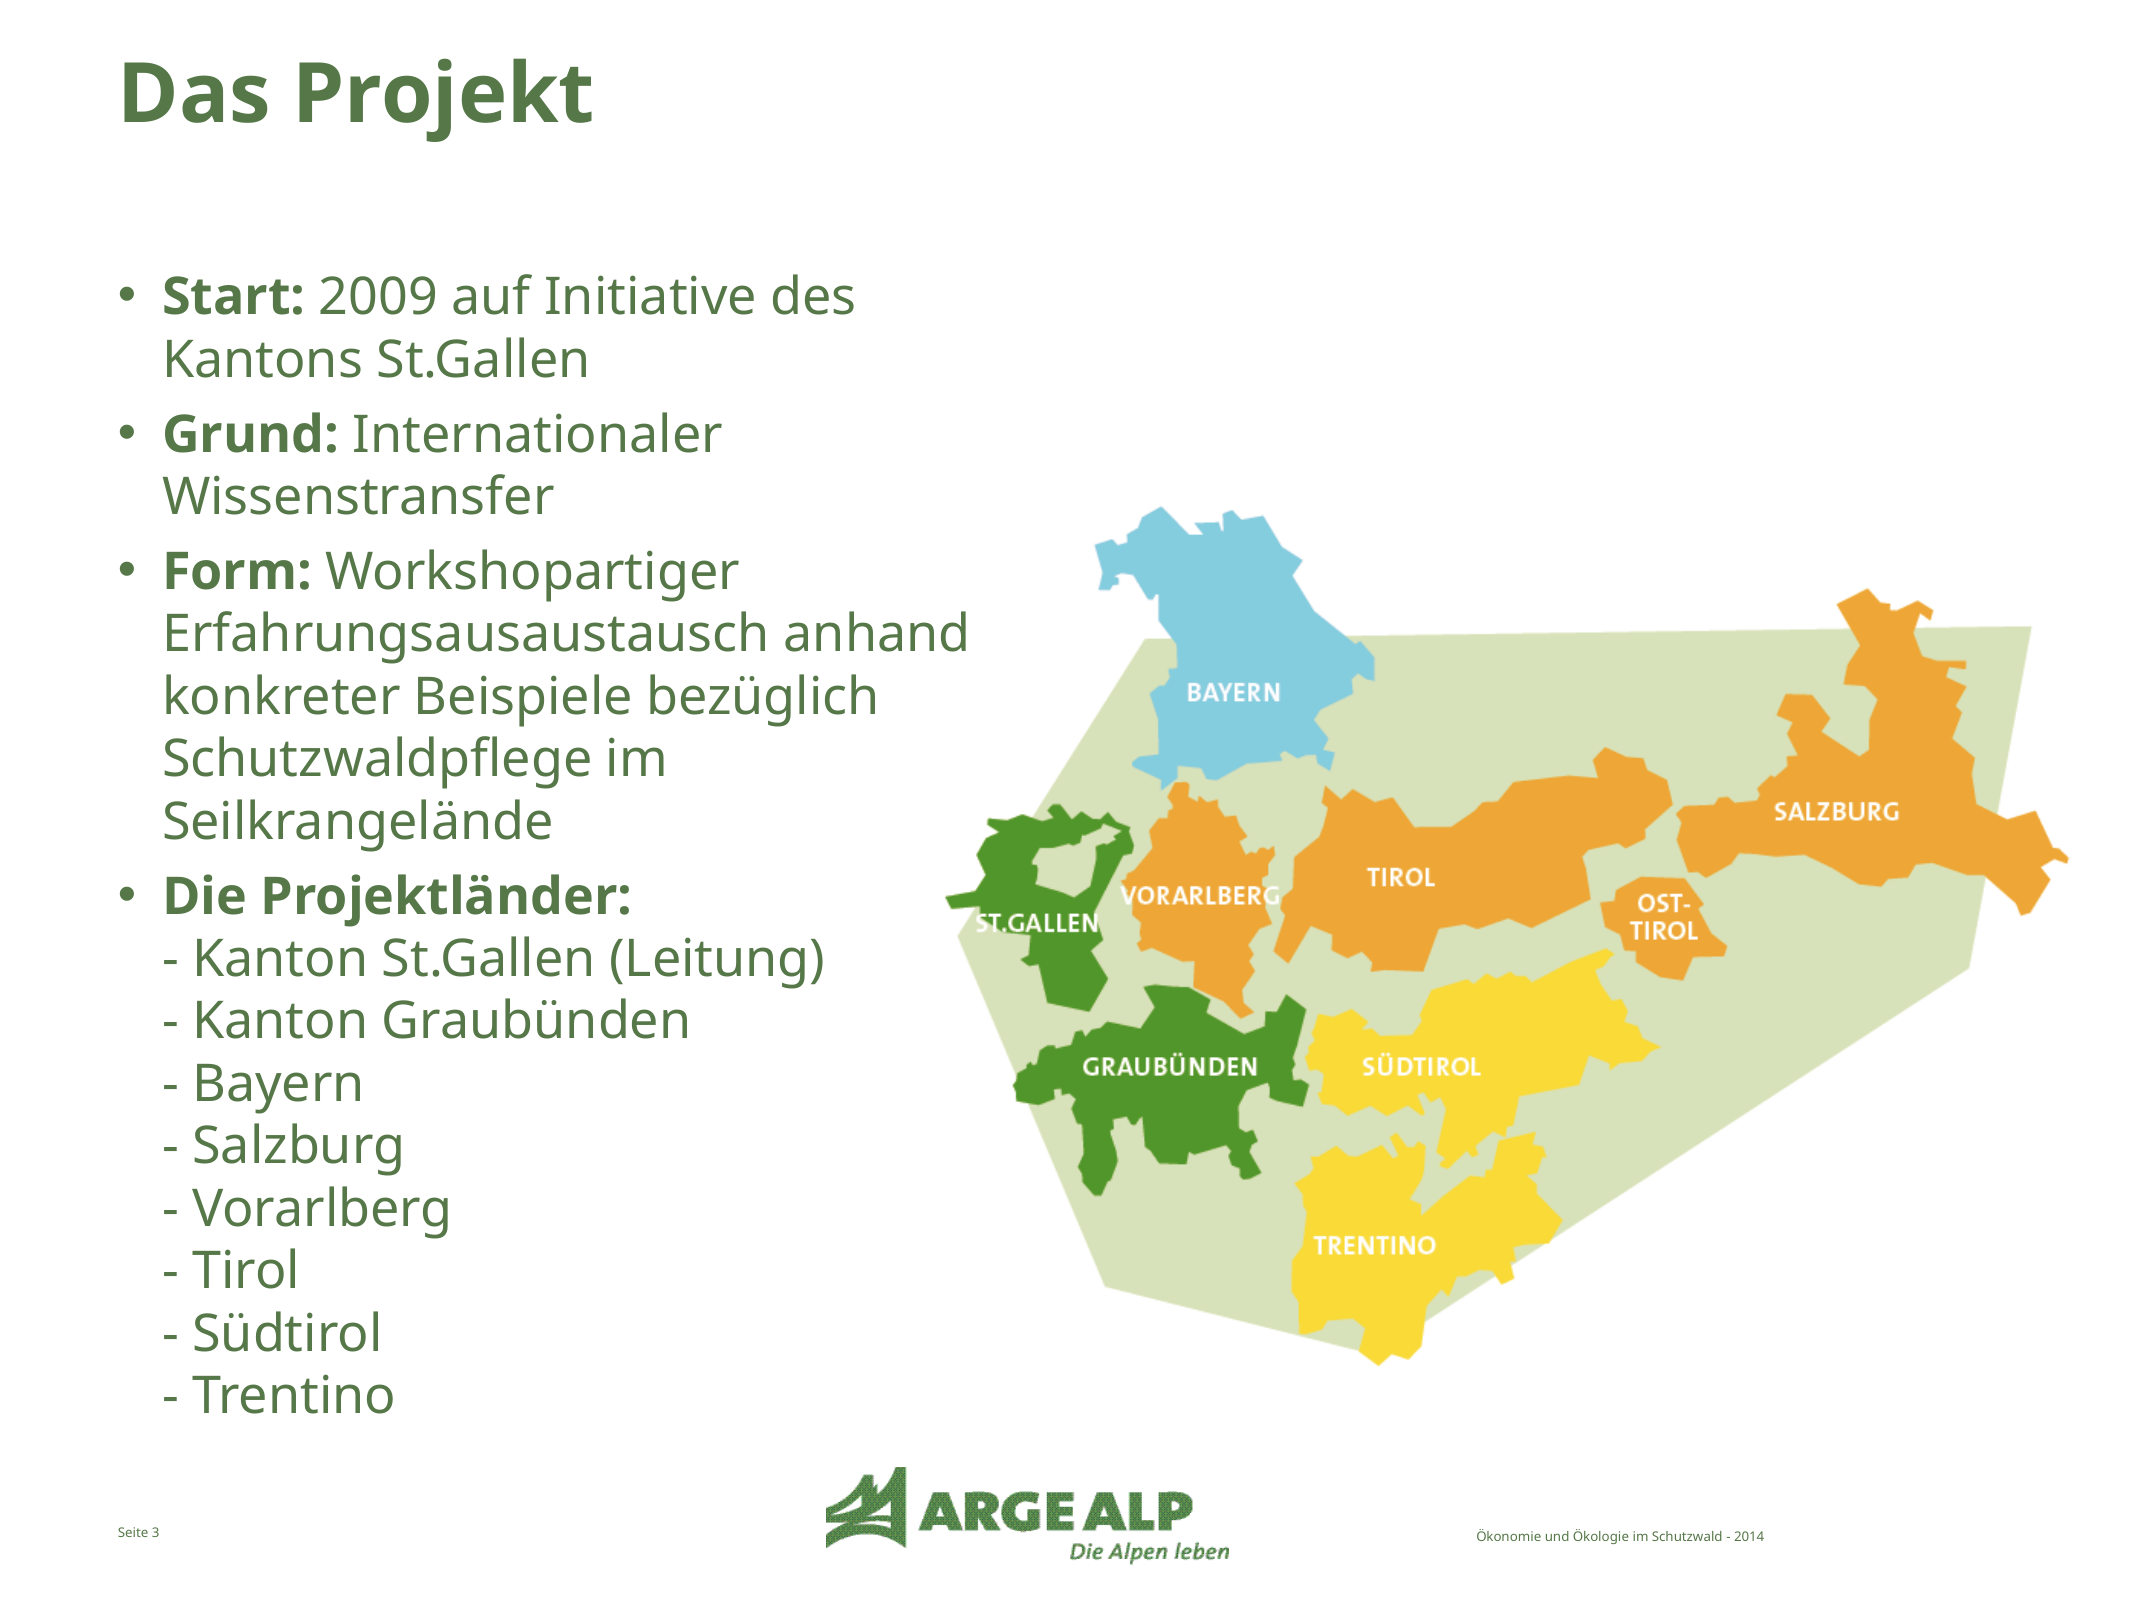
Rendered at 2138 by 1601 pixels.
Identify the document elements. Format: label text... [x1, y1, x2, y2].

footer Ökonomie und Ökologie im Schutzwald - 2014 [1476, 1508, 2080, 1547]
list Start: 2009 auf Initiative des Kantons St.Gallen Grund: Internationaler Wissenstransfer Form: Workshopartiger Erfahrungsausaustausch anhand konkreter Beispiele bezüglich Schutzwaldpflege im Seilkrangelände Die Projektländer: - Kanton St.Gallen (Leitung) - Kanton Graubünden - Bayern - Salzburg - Vorarlberg - Tirol - Südtirol - Trentino [117, 262, 1057, 1456]
picture [897, 479, 2097, 1409]
title Das Projekt [117, 39, 2050, 264]
picture [826, 1467, 1229, 1565]
slide_number Seite 3 [117, 1508, 597, 1539]
